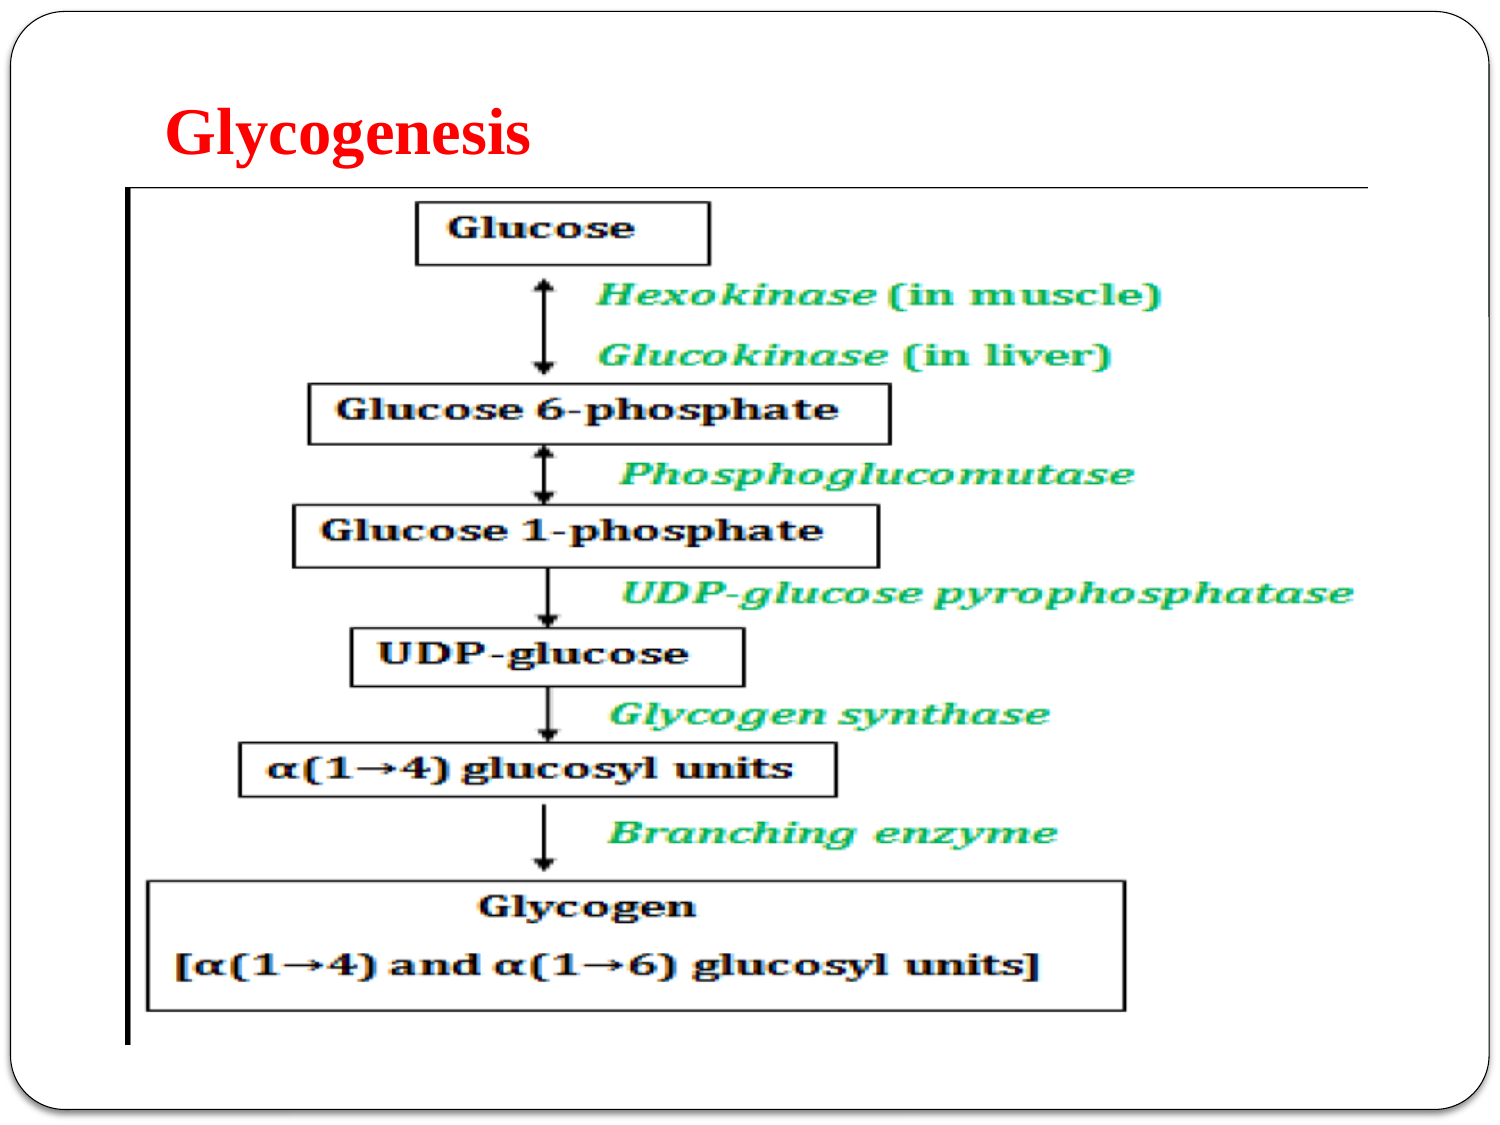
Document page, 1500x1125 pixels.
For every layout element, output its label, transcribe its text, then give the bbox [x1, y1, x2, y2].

title Glycogenesis [150, 50, 1425, 183]
picture [124, 187, 1368, 1045]
